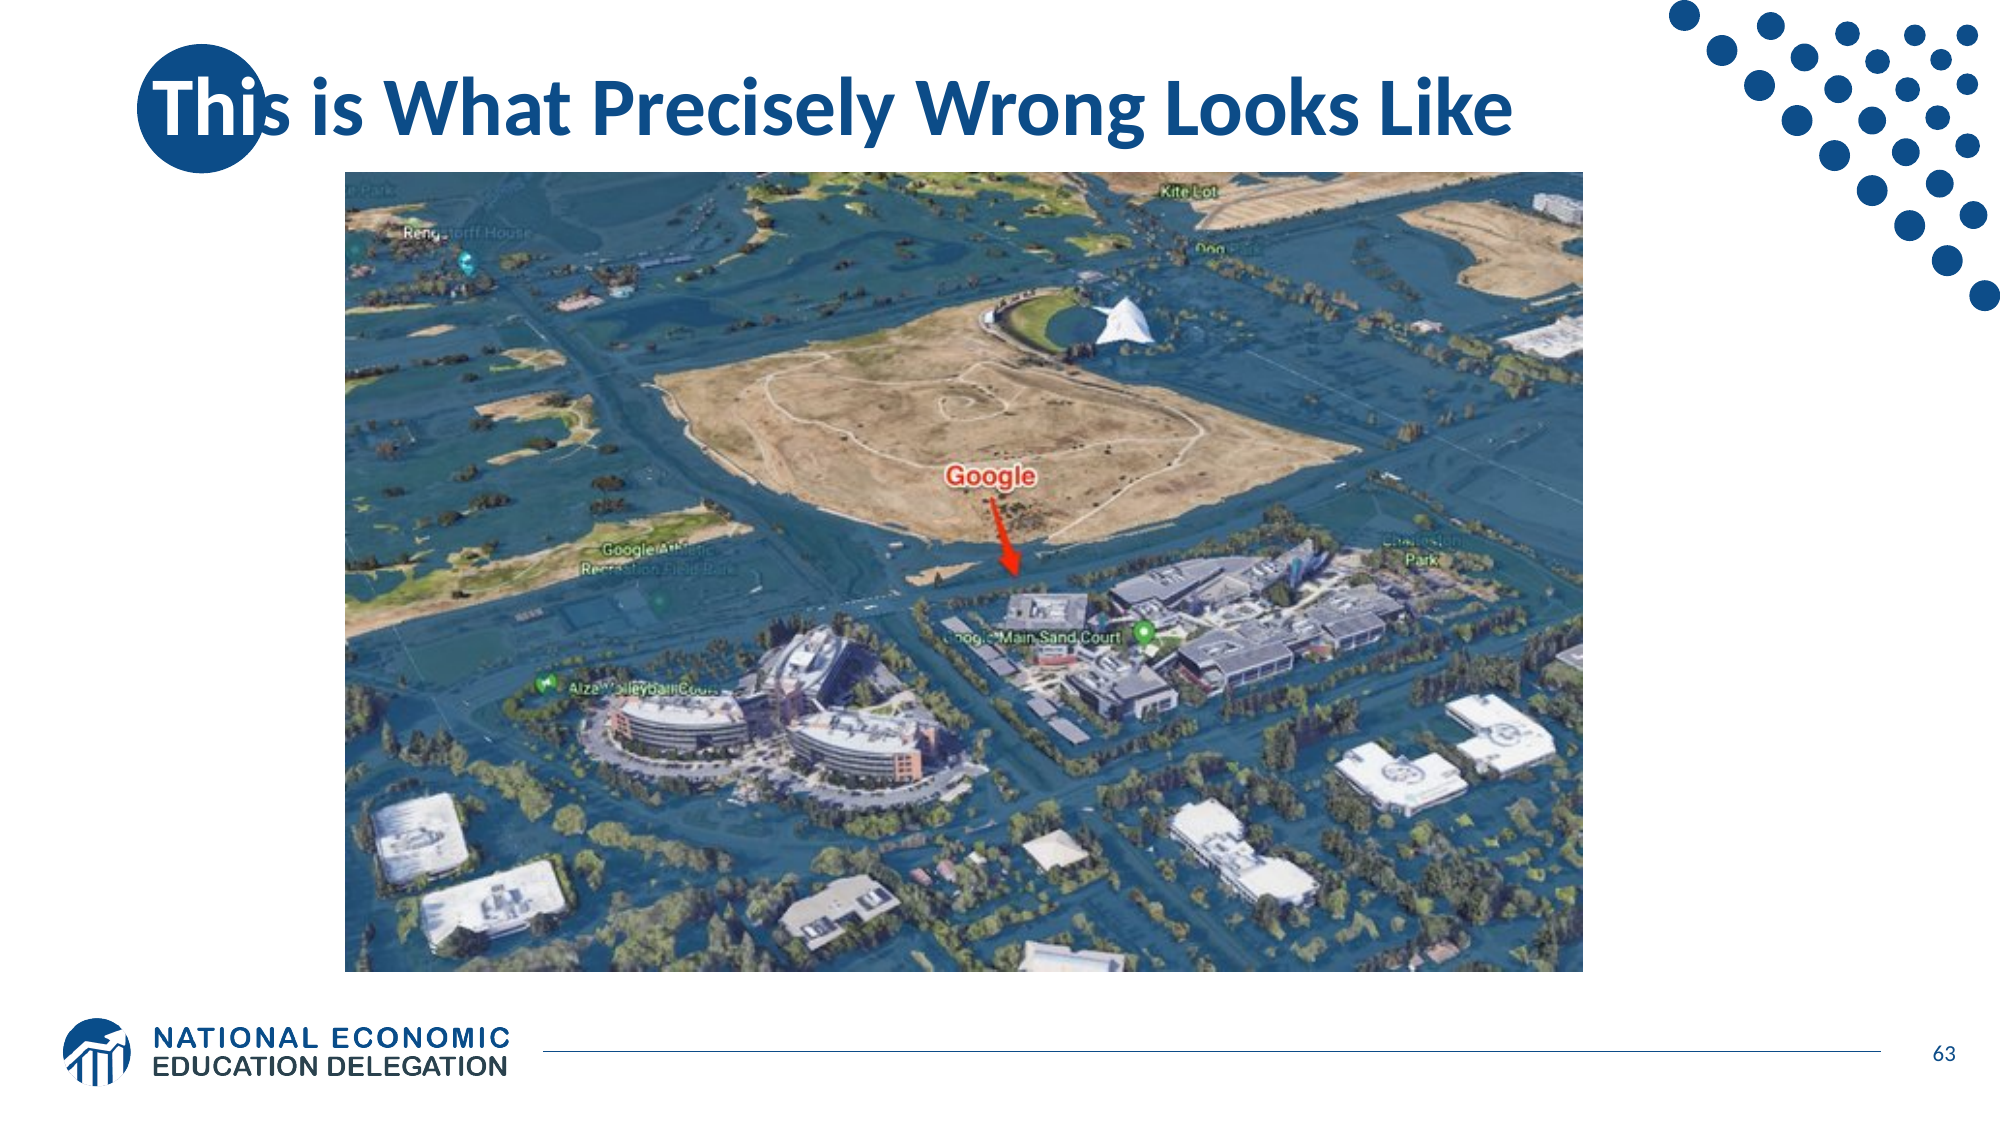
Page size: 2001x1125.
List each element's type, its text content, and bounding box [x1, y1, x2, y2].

slide_number 63 [1521, 1022, 1972, 1082]
title This is What Precisely Wrong Looks Like [137, 0, 1863, 218]
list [345, 172, 1583, 972]
picture [55, 1013, 520, 1091]
